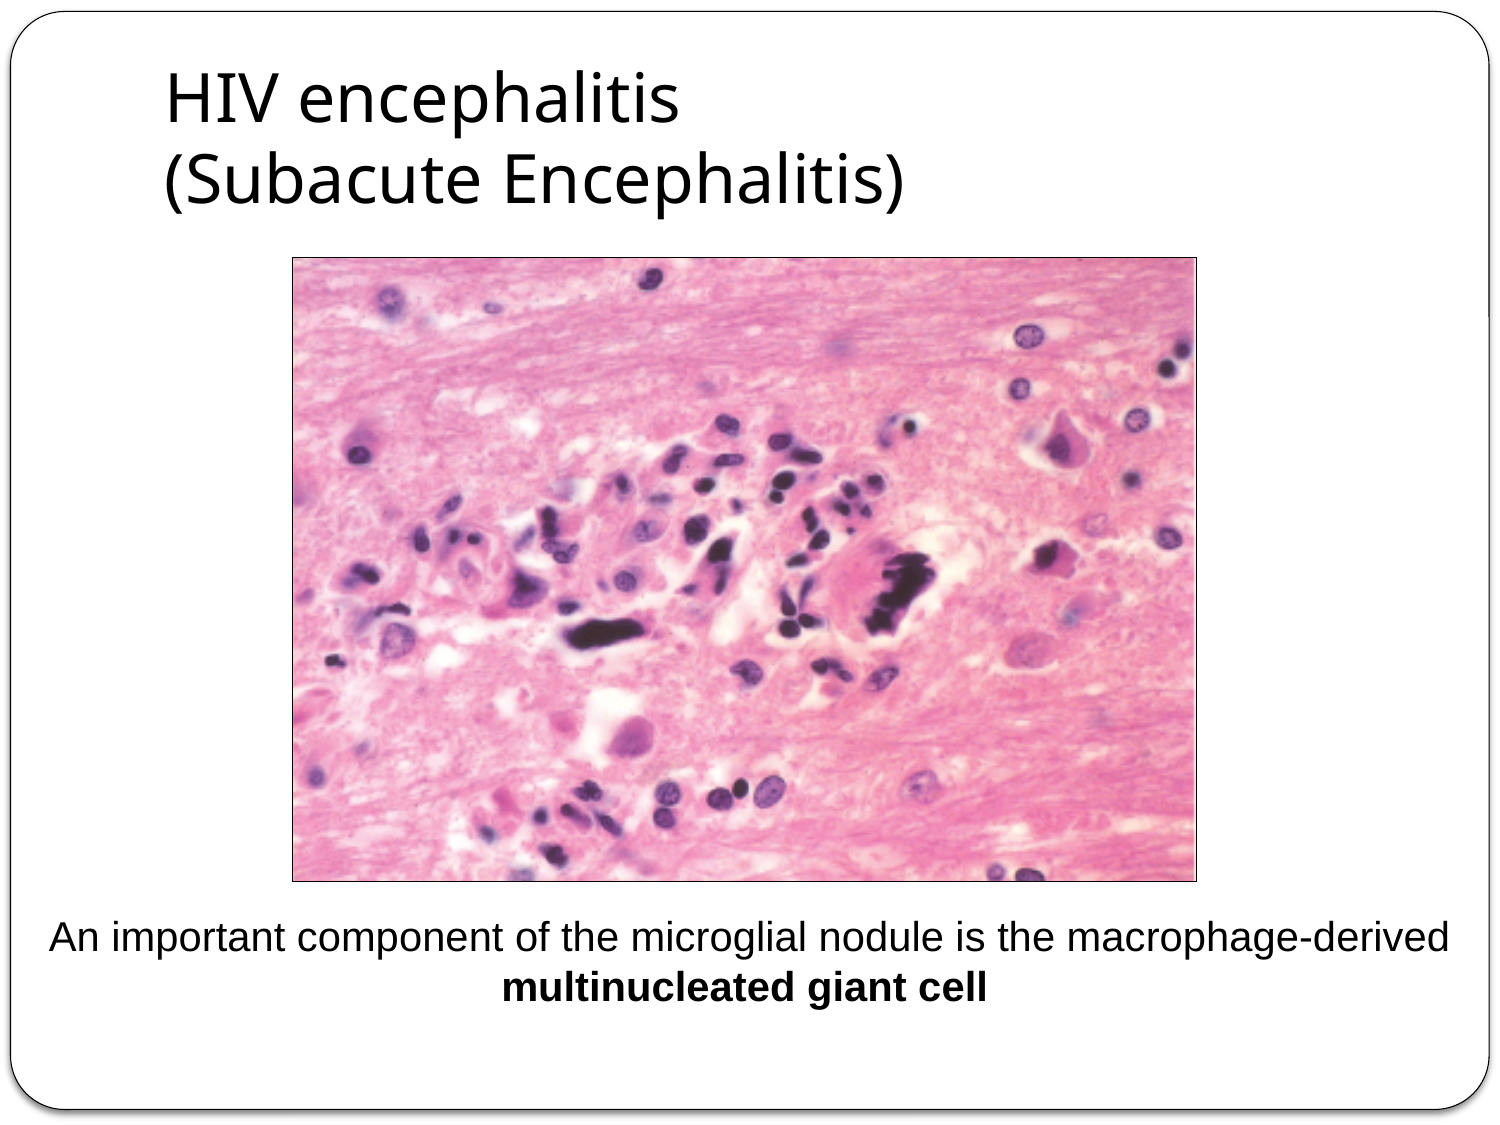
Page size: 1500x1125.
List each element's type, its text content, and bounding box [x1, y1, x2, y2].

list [292, 257, 1197, 882]
title HIV encephalitis (Subacute Encephalitis) [150, 45, 1425, 233]
text_box An important component of the microglial nodule is the macrophage-derived multinucleated giant cell [0, 902, 1500, 1018]
